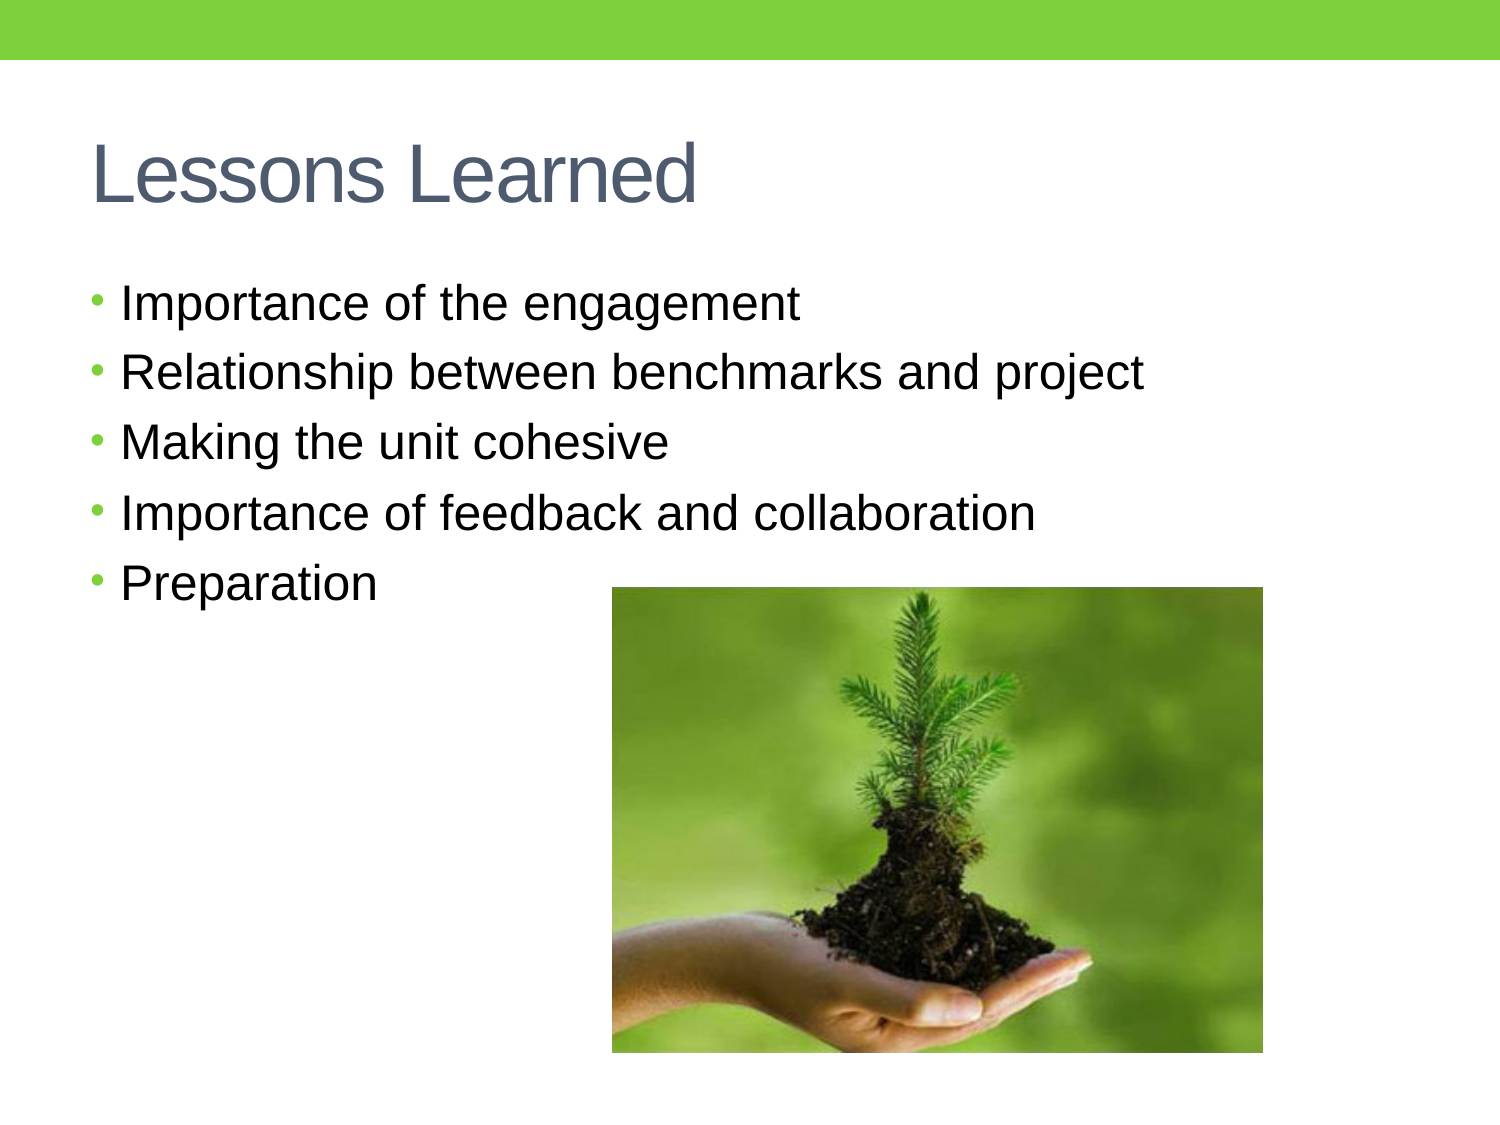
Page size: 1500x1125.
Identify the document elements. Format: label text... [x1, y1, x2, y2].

picture [612, 587, 1263, 1053]
title Lessons Learned [75, 87, 1425, 250]
list Importance of the engagement Relationship between benchmarks and project Making the unit cohesive Importance of feedback and collaboration Preparation [75, 262, 1425, 1063]
